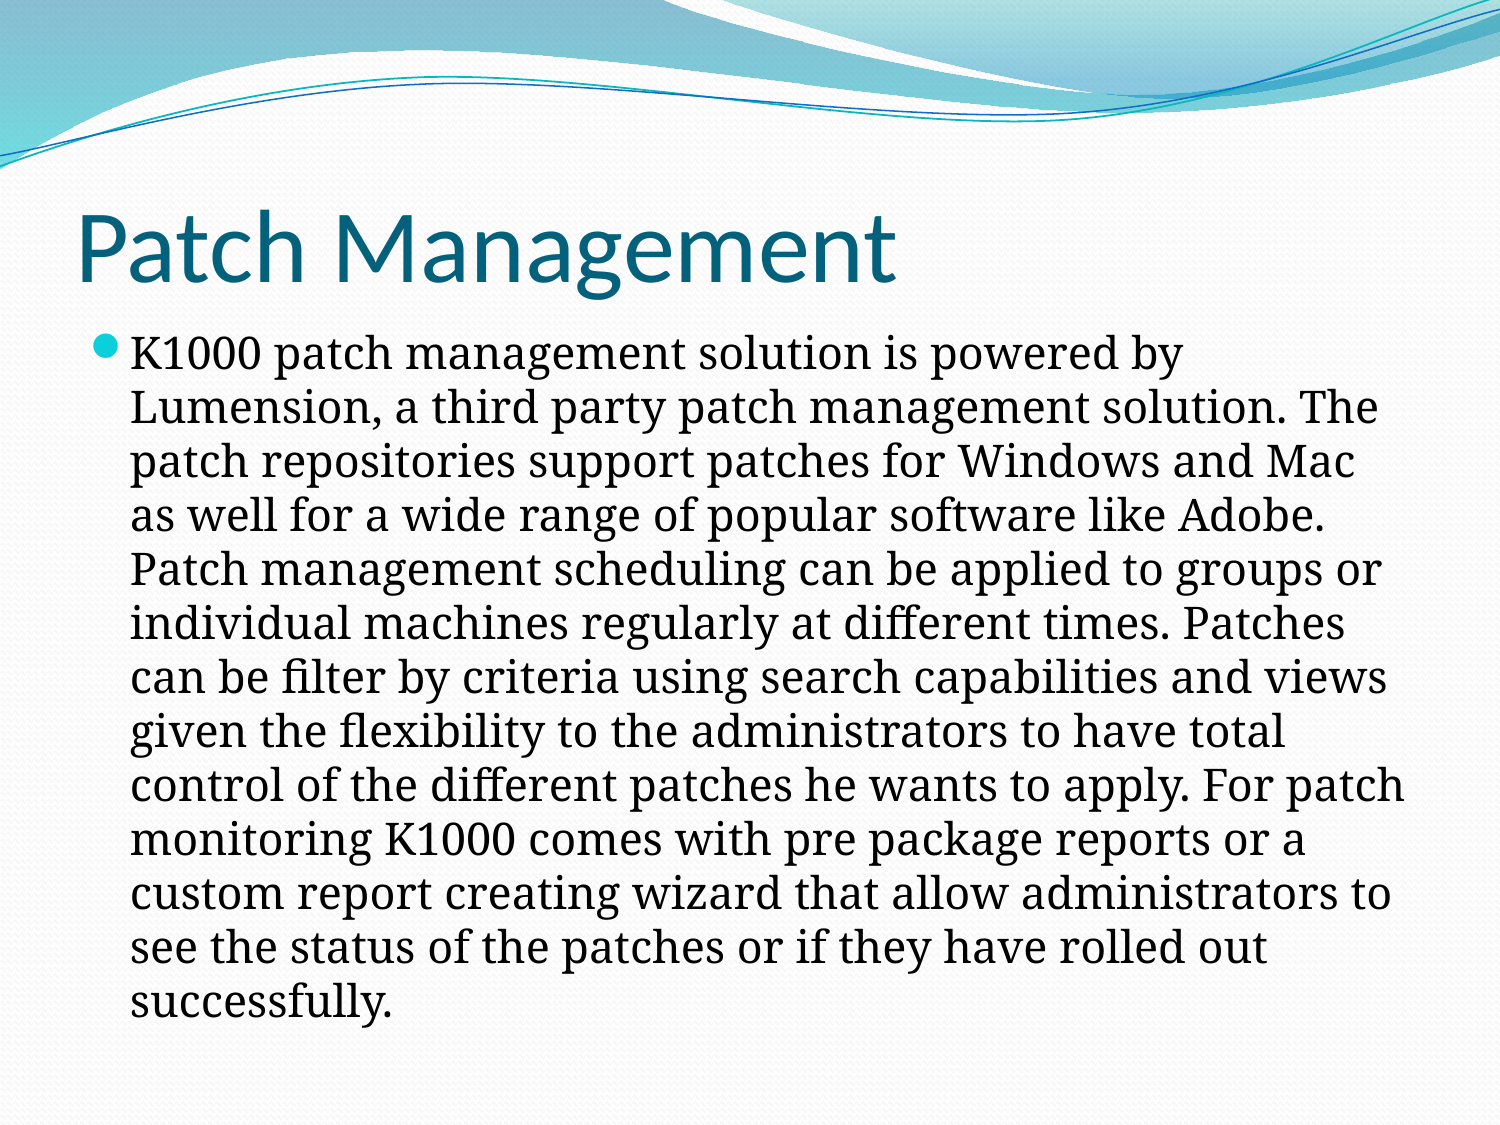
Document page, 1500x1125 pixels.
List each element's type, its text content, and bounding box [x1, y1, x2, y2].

list K1000 patch management solution is powered by Lumension, a third party patch management solution. The patch repositories support patches for Windows and Mac as well for a wide range of popular software like Adobe. Patch management scheduling can be applied to groups or individual machines regularly at different times. Patches can be filter by criteria using search capabilities and views given the flexibility to the administrators to have total control of the different patches he wants to apply. For patch monitoring K1000 comes with pre package reports or a custom report creating wizard that allow administrators to see the status of the patches or if they have rolled out successfully. [75, 317, 1425, 1038]
title Patch Management [75, 115, 1425, 303]
